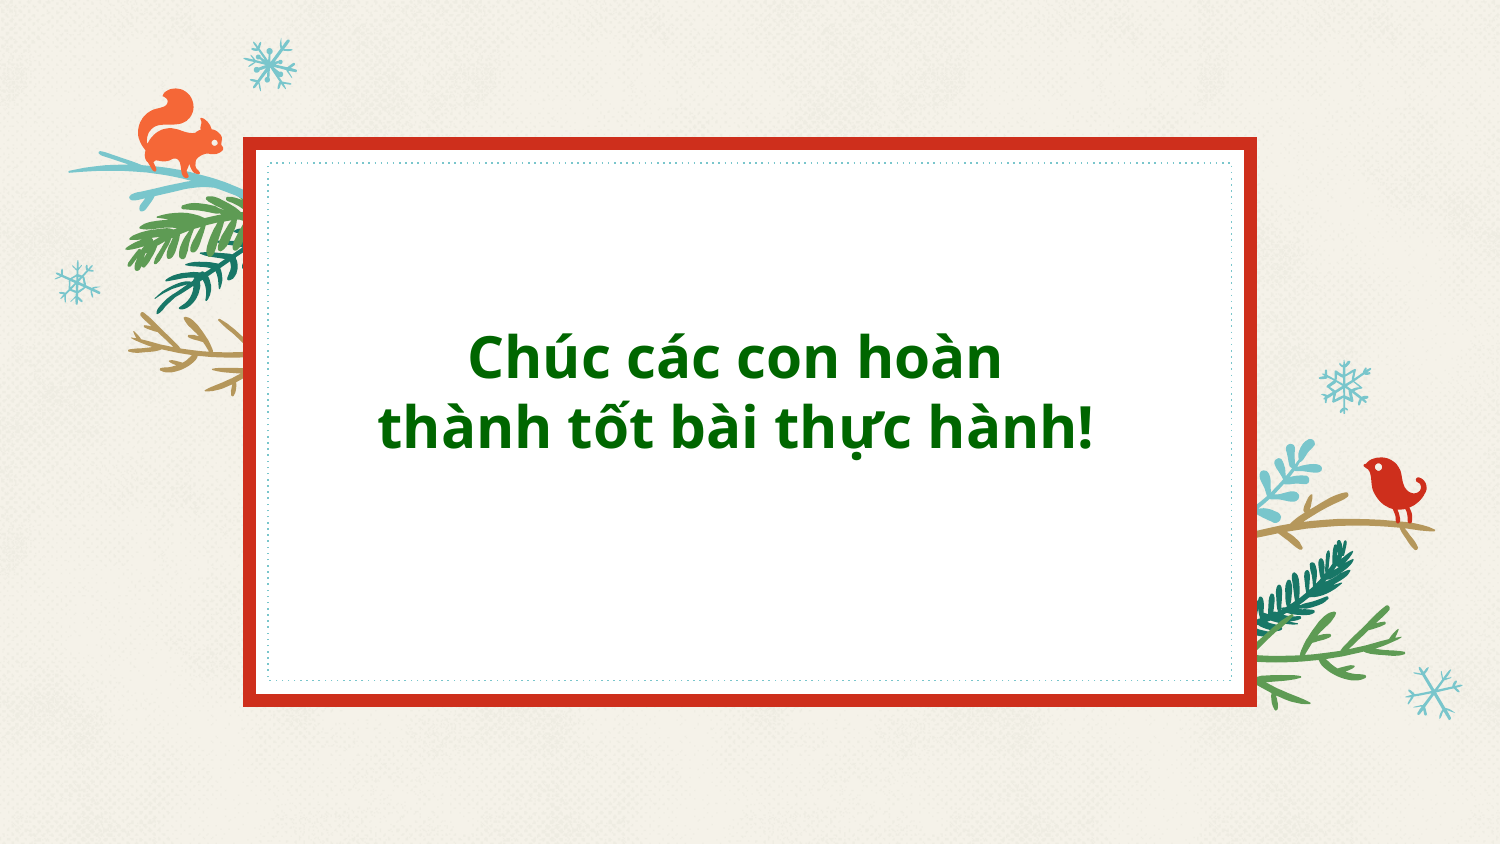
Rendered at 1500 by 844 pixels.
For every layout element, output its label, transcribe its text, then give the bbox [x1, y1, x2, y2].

picture [0, 0, 1500, 844]
text_box Chúc các con hoàn thành tốt bài thực hành! [362, 304, 1110, 462]
